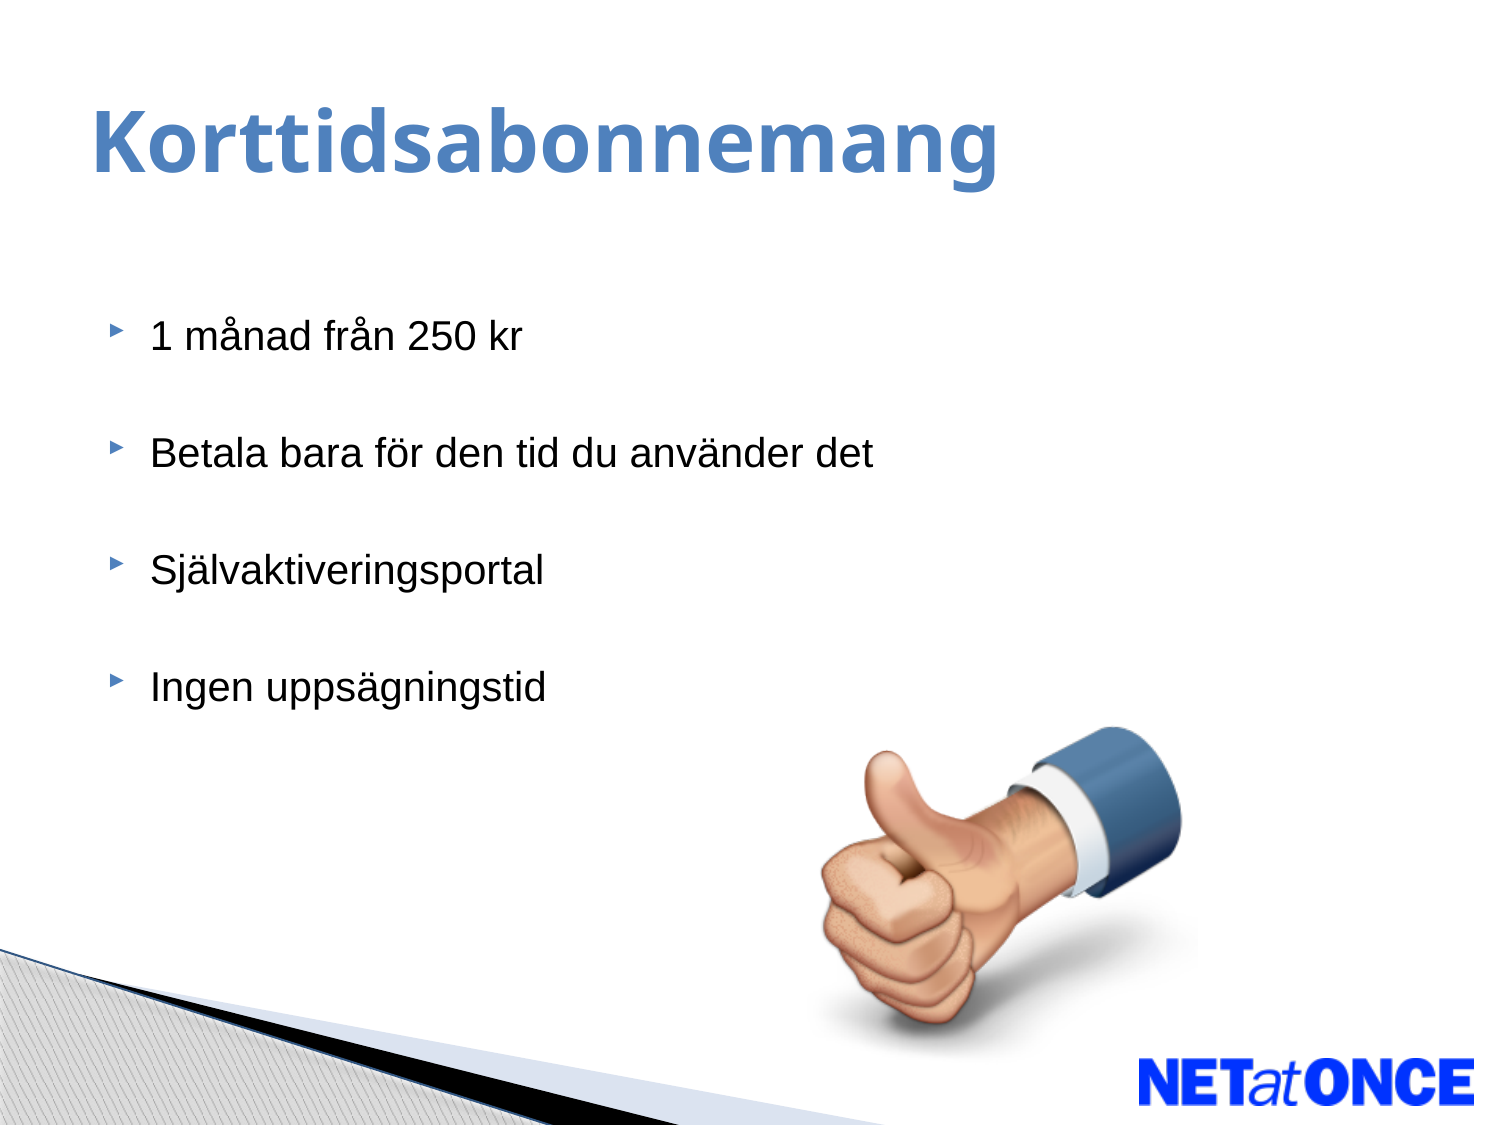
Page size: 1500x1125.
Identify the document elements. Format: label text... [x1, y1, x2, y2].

title Korttidsabonnemang [75, 45, 1425, 233]
picture [796, 681, 1474, 1107]
list 1 månad från 250 kr Betala bara för den tid du använder det Självaktiveringsportal Ingen uppsägningstid [75, 243, 1425, 986]
